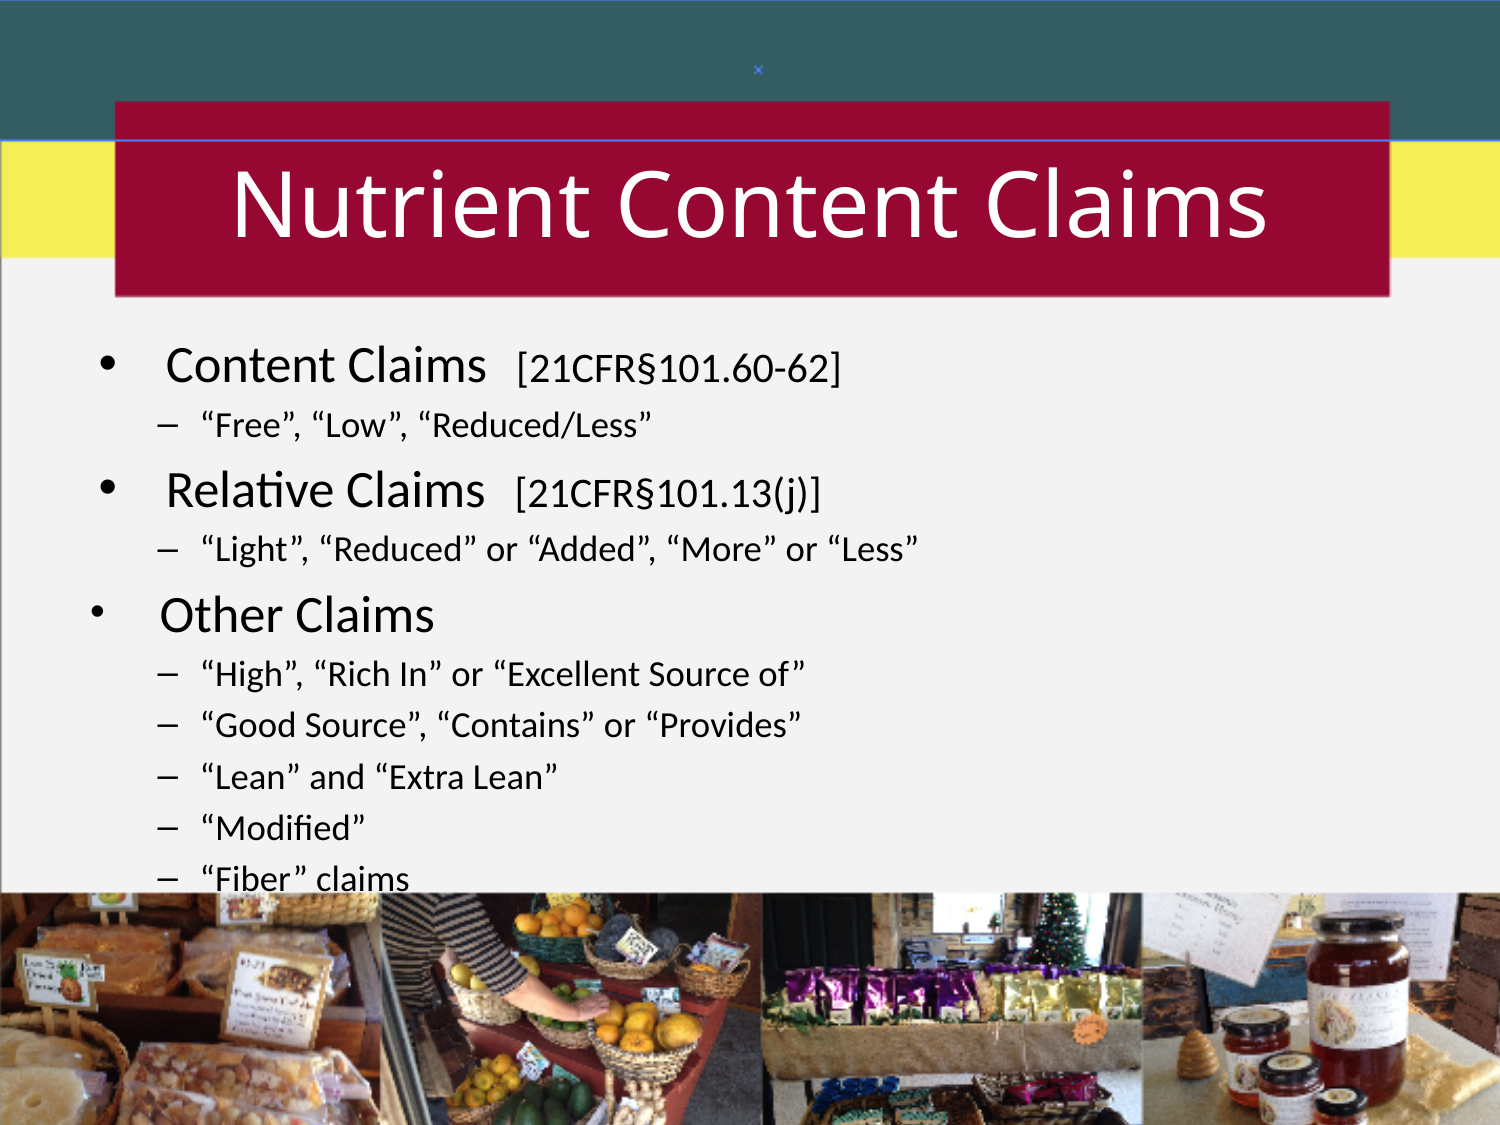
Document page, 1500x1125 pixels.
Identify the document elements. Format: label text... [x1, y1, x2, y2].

title Nutrient Content Claims [75, 107, 1425, 295]
list Content Claims [21CFR§101.60-62] “Free”, “Low”, “Reduced/Less” Relative Claims [21CFR§101.13(j)] “Light”, “Reduced” or “Added”, “More” or “Less” Other Claims “High”, “Rich In” or “Excellent Source of” “Good Source”, “Contains” or “Provides” “Lean” and “Extra Lean” “Modified” “Fiber” claims [75, 322, 1425, 915]
picture [0, 0, 1500, 1125]
